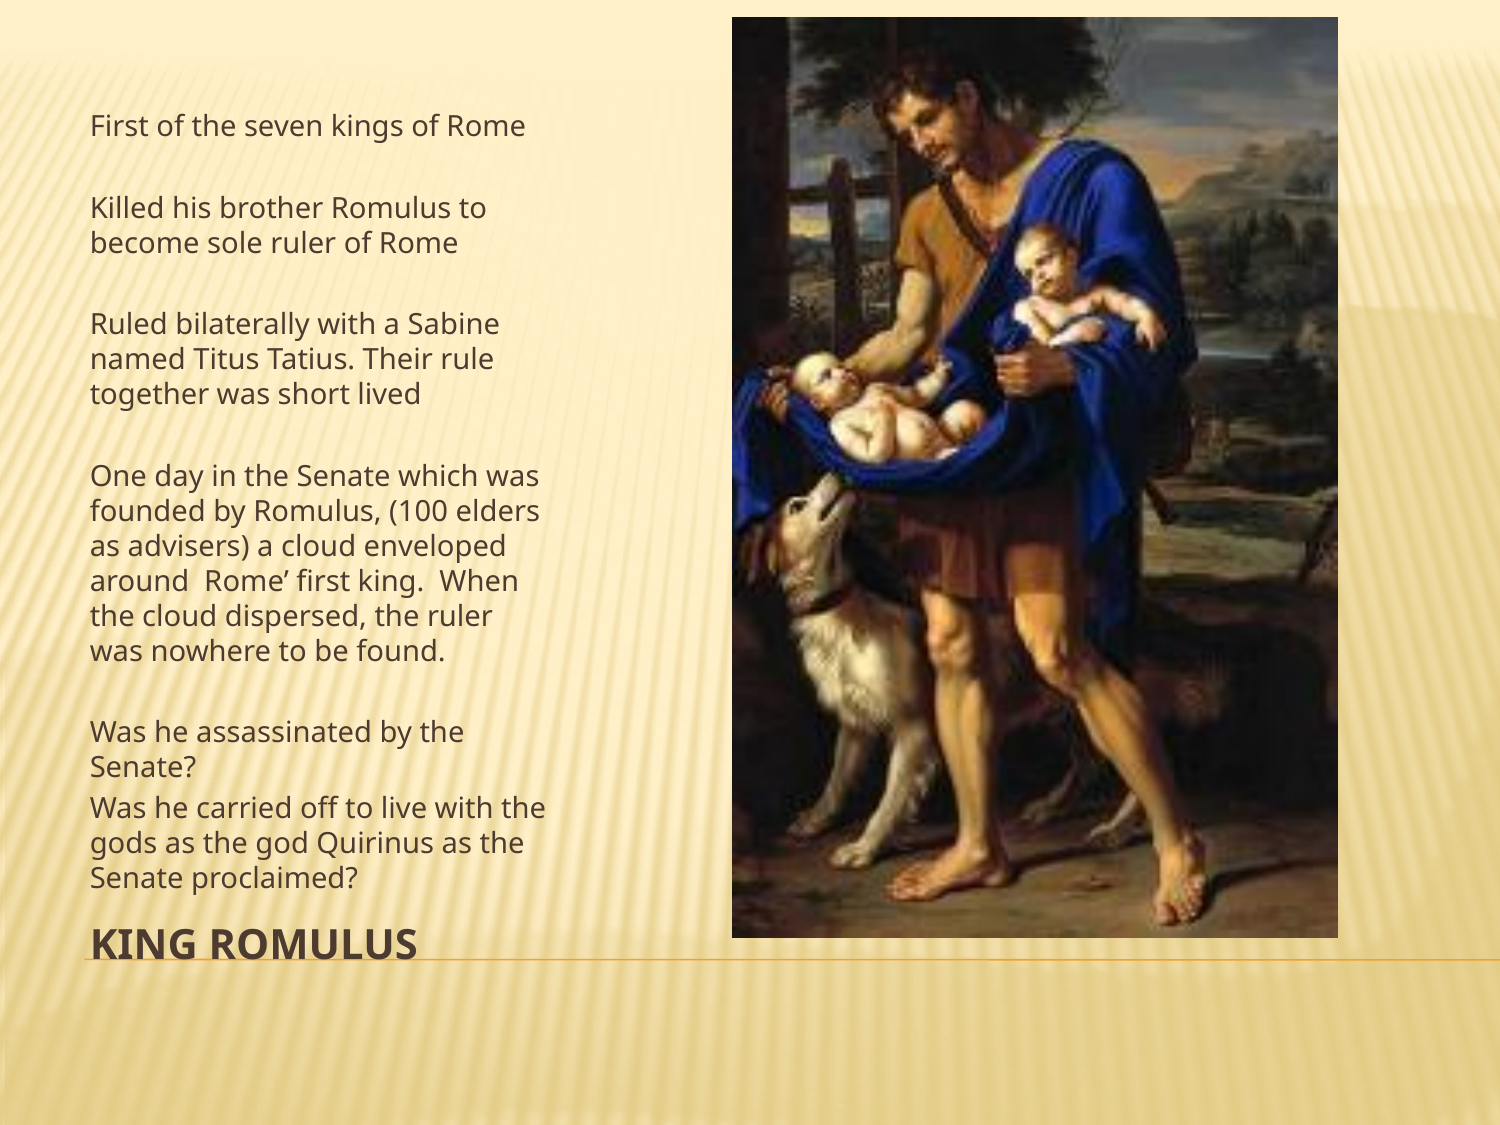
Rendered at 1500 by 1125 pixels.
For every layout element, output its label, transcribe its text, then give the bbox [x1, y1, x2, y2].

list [732, 17, 1338, 938]
title King romulus [75, 900, 1463, 986]
list First of the seven kings of Rome Killed his brother Romulus to become sole ruler of Rome Ruled bilaterally with a Sabine named Titus Tatius. Their rule together was short lived One day in the Senate which was founded by Romulus, (100 elders as advisers) a cloud enveloped around Rome’ first king. When the cloud dispersed, the ruler was nowhere to be found. Was he assassinated by the Senate? Was he carried off to live with the gods as the god Quirinus as the Senate proclaimed? [75, 99, 569, 888]
